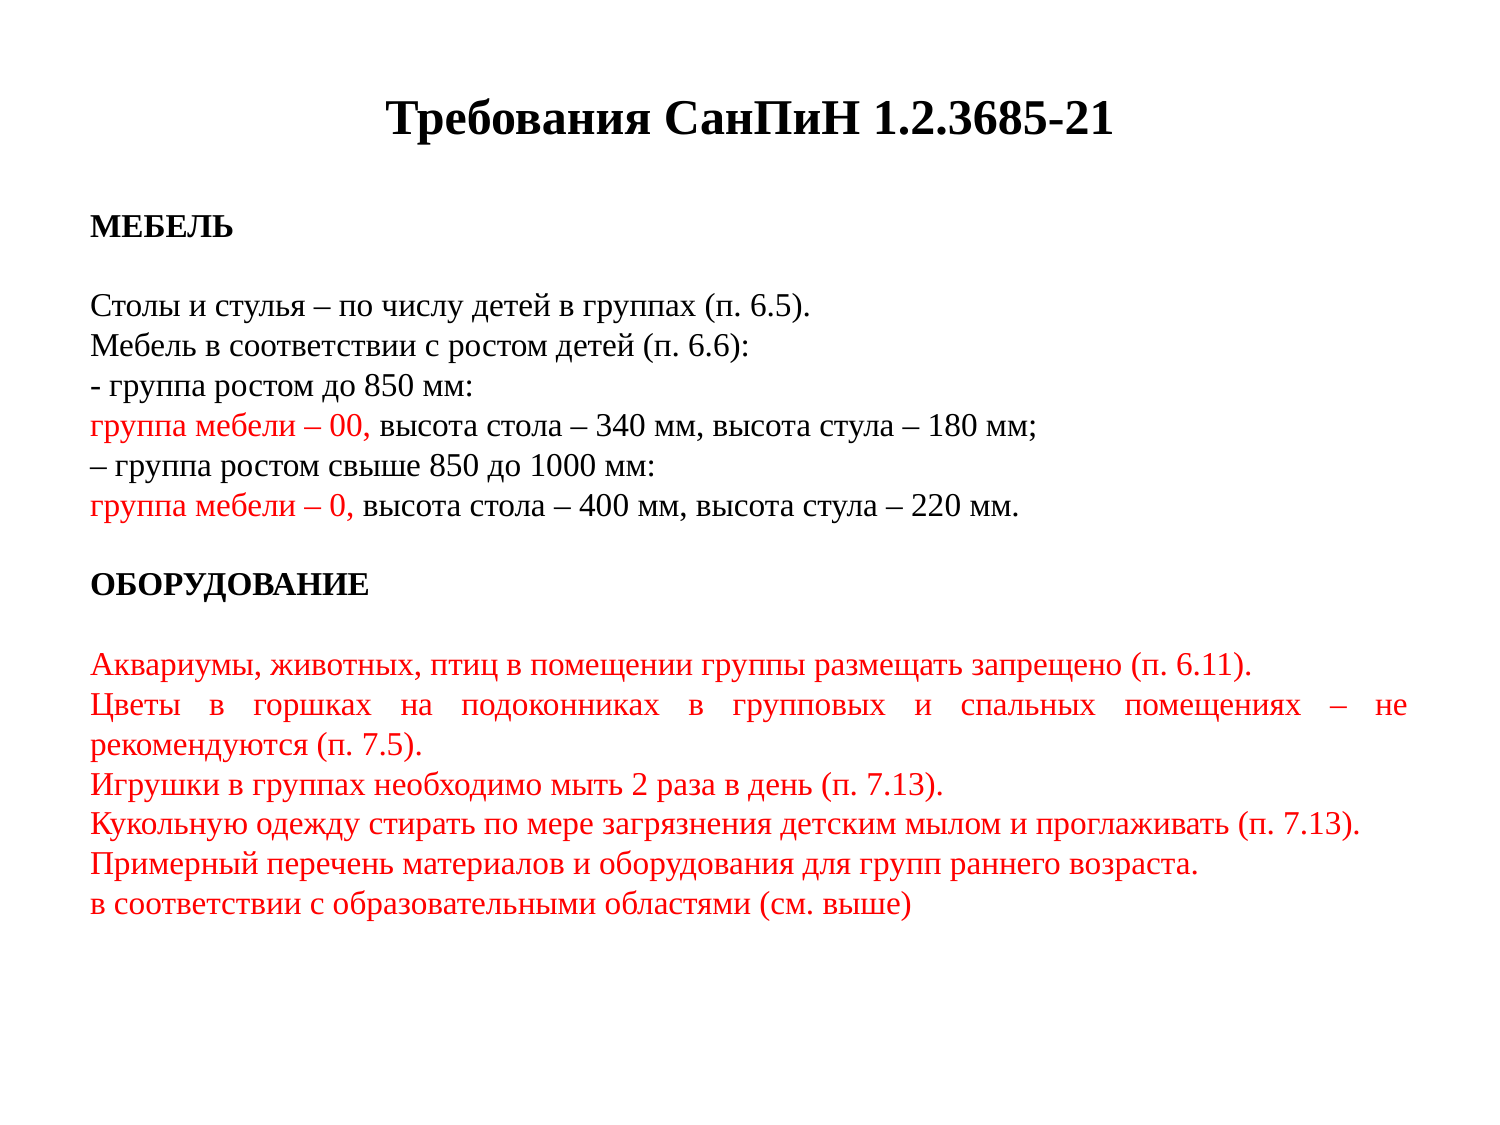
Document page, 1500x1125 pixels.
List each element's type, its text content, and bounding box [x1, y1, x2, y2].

list МЕБЕЛЬ Столы и стулья – по числу детей в группах (п. 6.5). Мебель в соответствии с ростом детей (п. 6.6): - группа ростом до 850 мм: группа мебели – 00, высота стола – 340 мм, высота стула – 180 мм; – группа ростом свыше 850 до 1000 мм: группа мебели – 0, высота стола – 400 мм, высота стула – 220 мм. ОБОРУДОВАНИЕ Аквариумы, животных, птиц в помещении группы размещать запрещено (п. 6.11). Цветы в горшках на подоконниках в групповых и спальных помещениях – не рекомендуются (п. 7.5). Игрушки в группах необходимо мыть 2 раза в день (п. 7.13). Кукольную одежду стирать по мере загрязнения детским мылом и проглаживать (п. 7.13). Примерный перечень материалов и оборудования для групп раннего возраста. в соответствии с образовательными областями (см. выше) [75, 196, 1425, 1005]
title Требования СанПиН 1.2.3685-21 [75, 45, 1425, 185]
